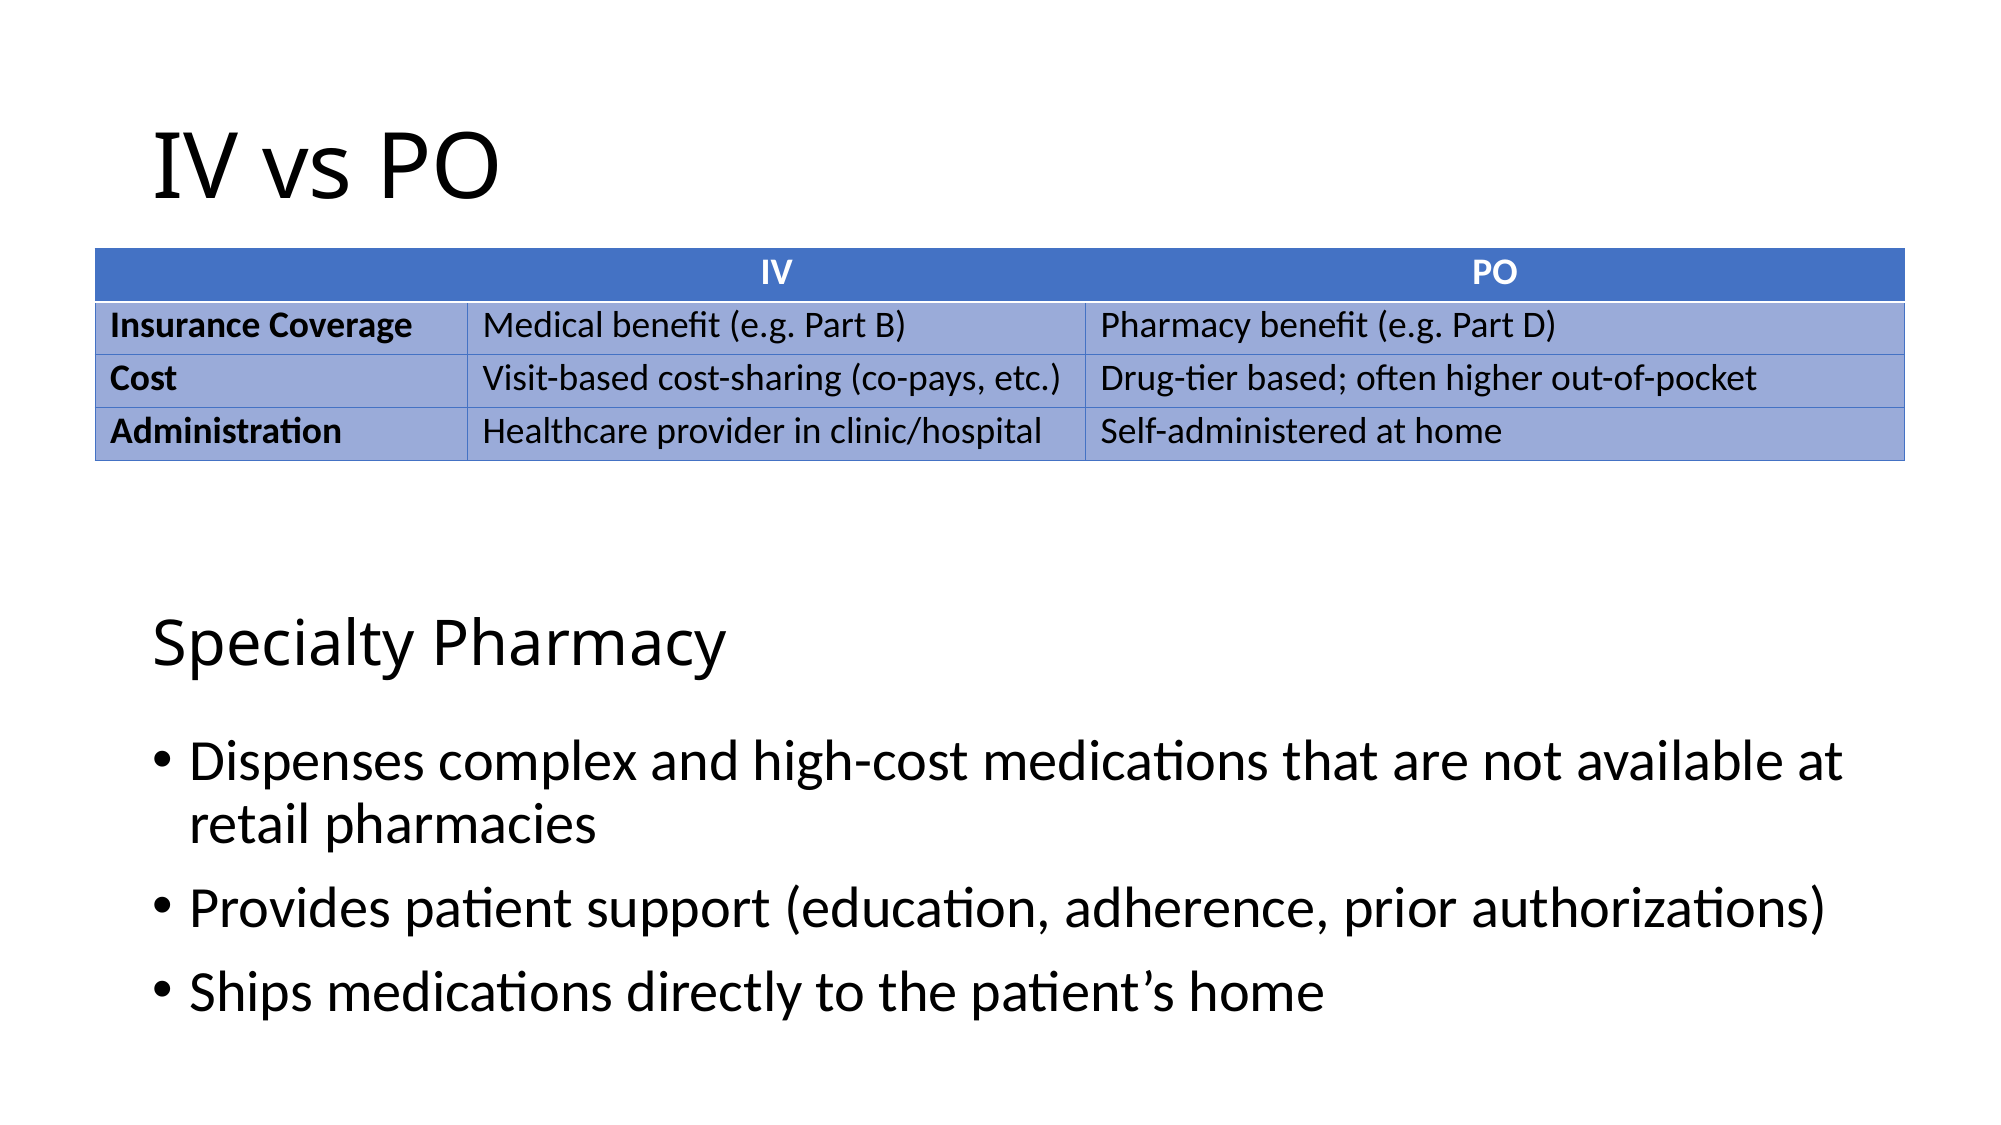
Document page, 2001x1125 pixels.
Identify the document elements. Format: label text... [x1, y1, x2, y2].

table_cell Administration [96, 408, 467, 460]
table_cell Drug-tier based; often higher out-of-pocket [1086, 355, 1904, 407]
table_cell Insurance Coverage [96, 303, 467, 354]
table_header PO [1086, 249, 1904, 301]
text_box Dispenses complex and high-cost medications that are not available at retail pharmacies Provides patient support (education, adherence, prior authorizations) Ships medications directly to the patient’s home [137, 722, 1863, 1029]
table_cell Visit-based cost-sharing (co-pays, etc.) [468, 355, 1085, 407]
table_cell Self-administered at home [1086, 408, 1904, 460]
table_header [96, 249, 467, 301]
title IV vs PO [137, 59, 1863, 248]
table_cell Pharmacy benefit (e.g. Part D) [1086, 303, 1904, 354]
table_cell Cost [96, 355, 467, 407]
table_cell Healthcare provider in clinic/hospital [468, 408, 1085, 460]
text_box Specialty Pharmacy [137, 595, 1863, 689]
table_header IV [468, 249, 1085, 301]
table_cell Medical benefit (e.g. Part B) [468, 303, 1085, 354]
